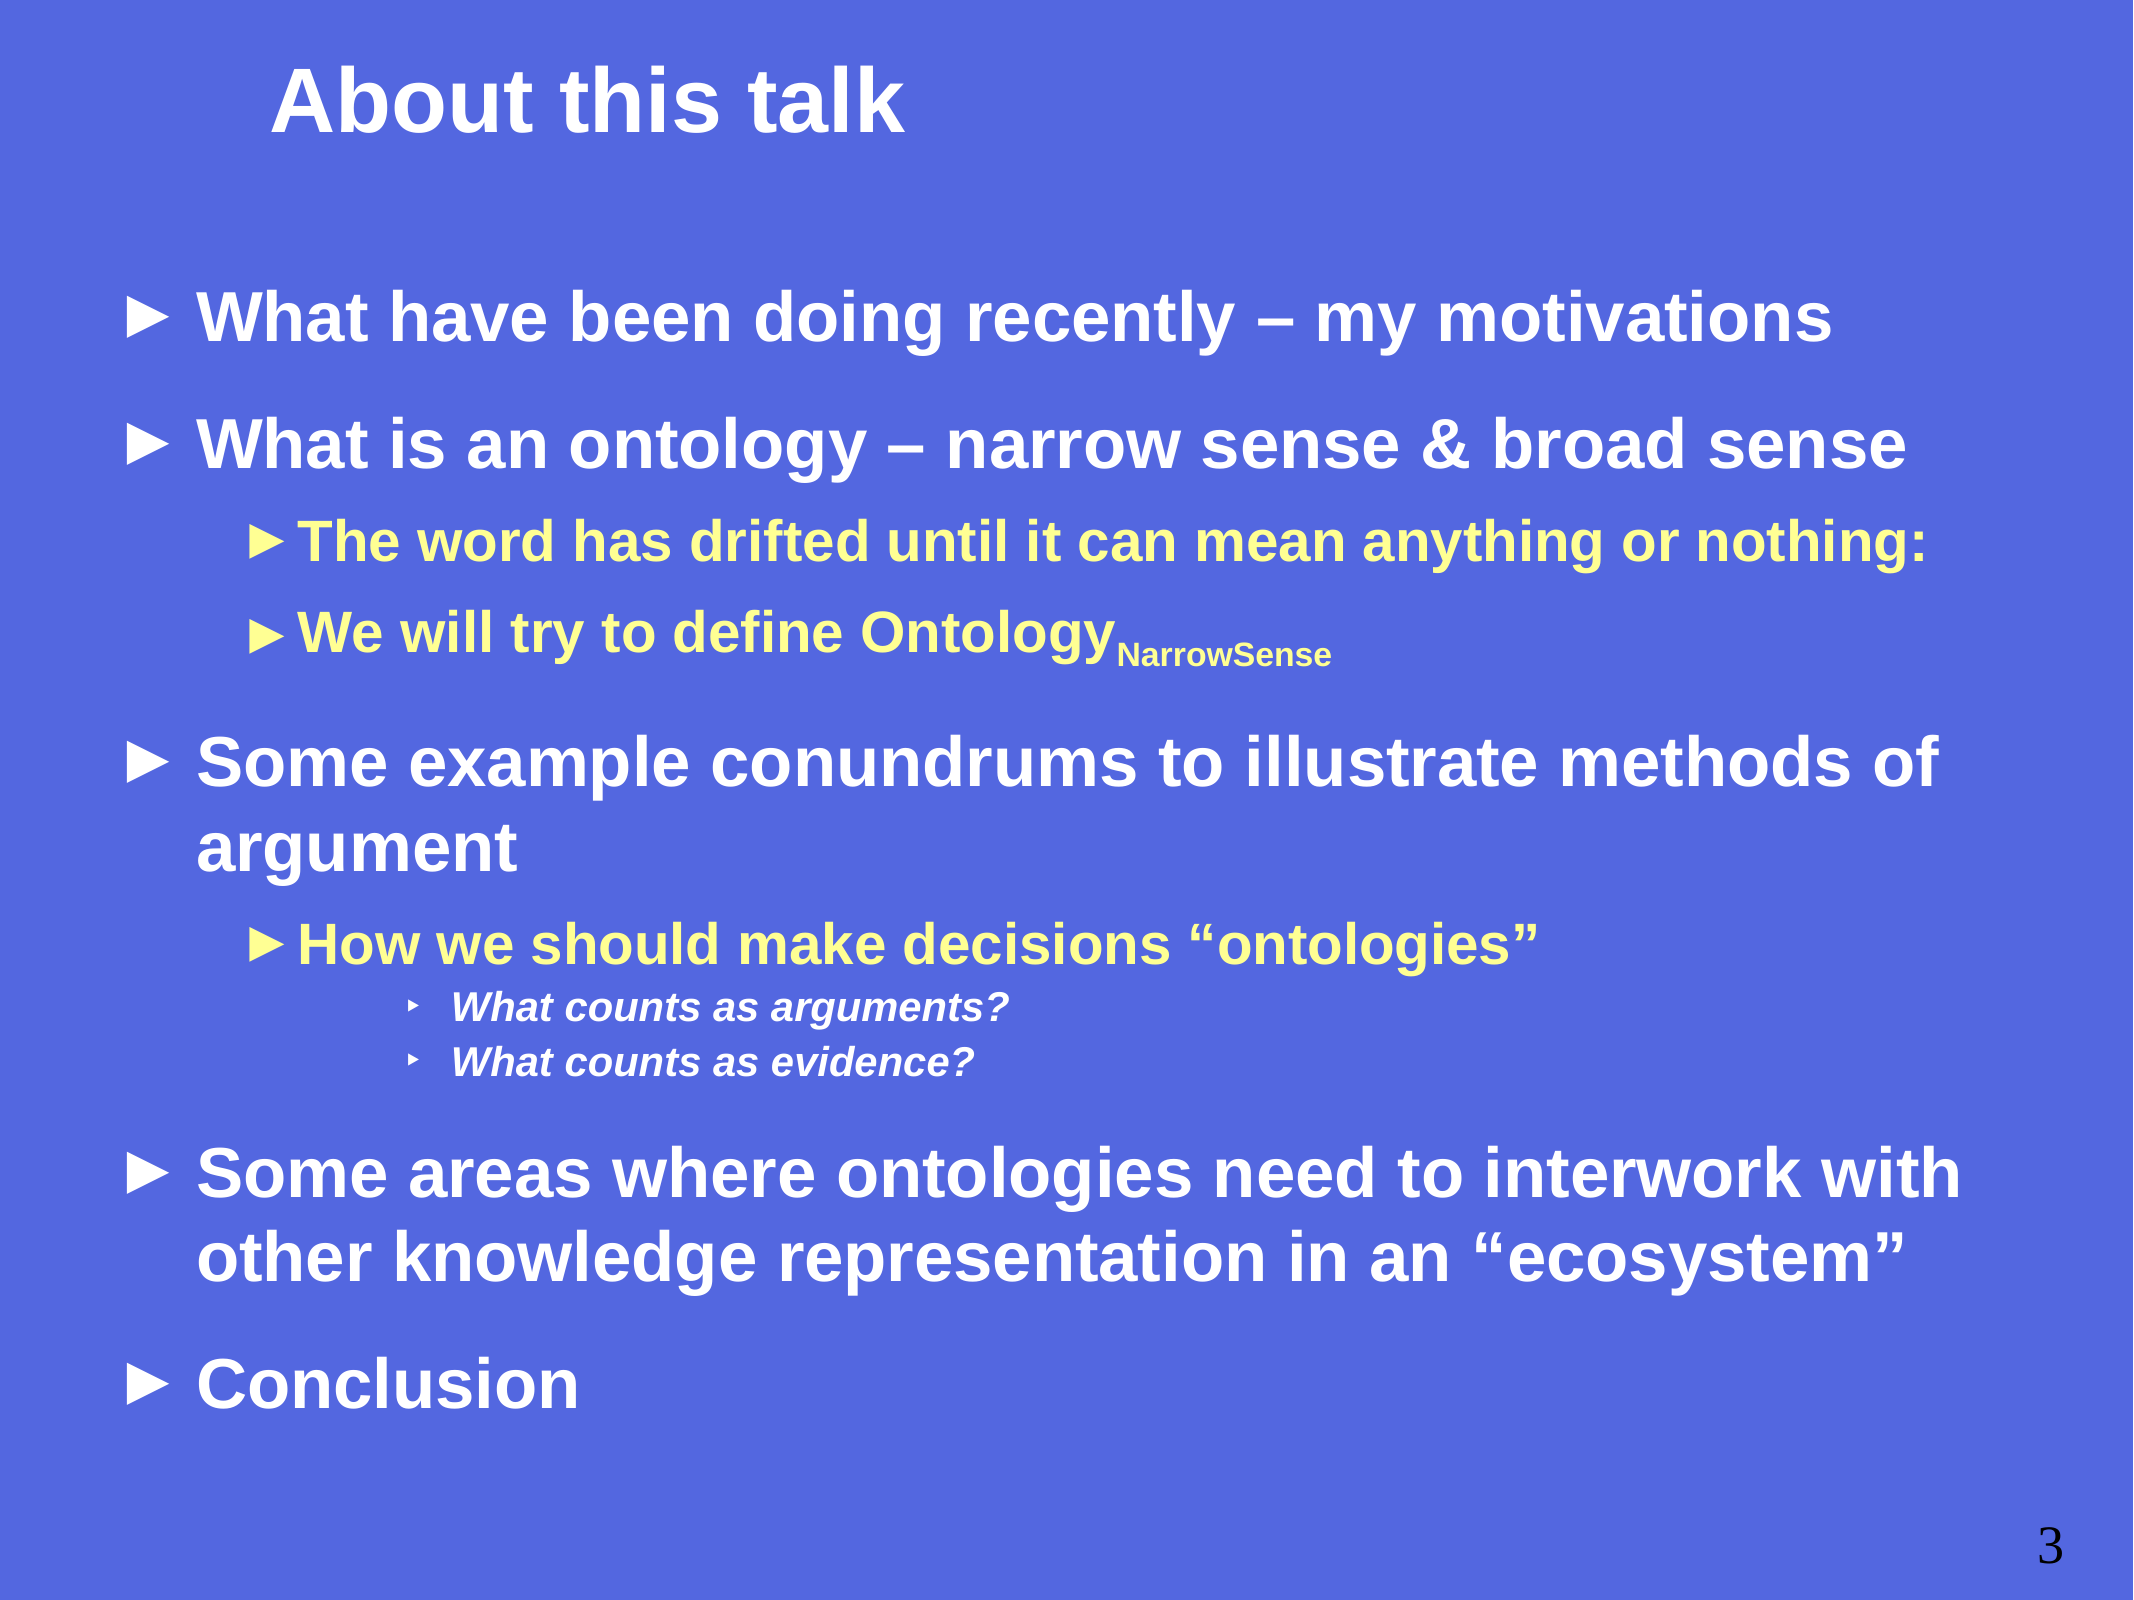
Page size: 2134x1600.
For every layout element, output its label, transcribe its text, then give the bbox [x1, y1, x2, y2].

list What have been doing recently – my motivations What is an ontology – narrow sense & broad sense The word has drifted until it can mean anything or nothing: We will try to define OntologyNarrowSense Some example conundrums to illustrate methods of argument How we should make decisions “ontologies” What counts as arguments? What counts as evidence? Some areas where ontologies need to interwork with other knowledge representation in an “ecosystem” Conclusion [103, 261, 2026, 1391]
title About this talk [260, 32, 1825, 261]
slide_number 3 [2009, 1501, 2093, 1588]
